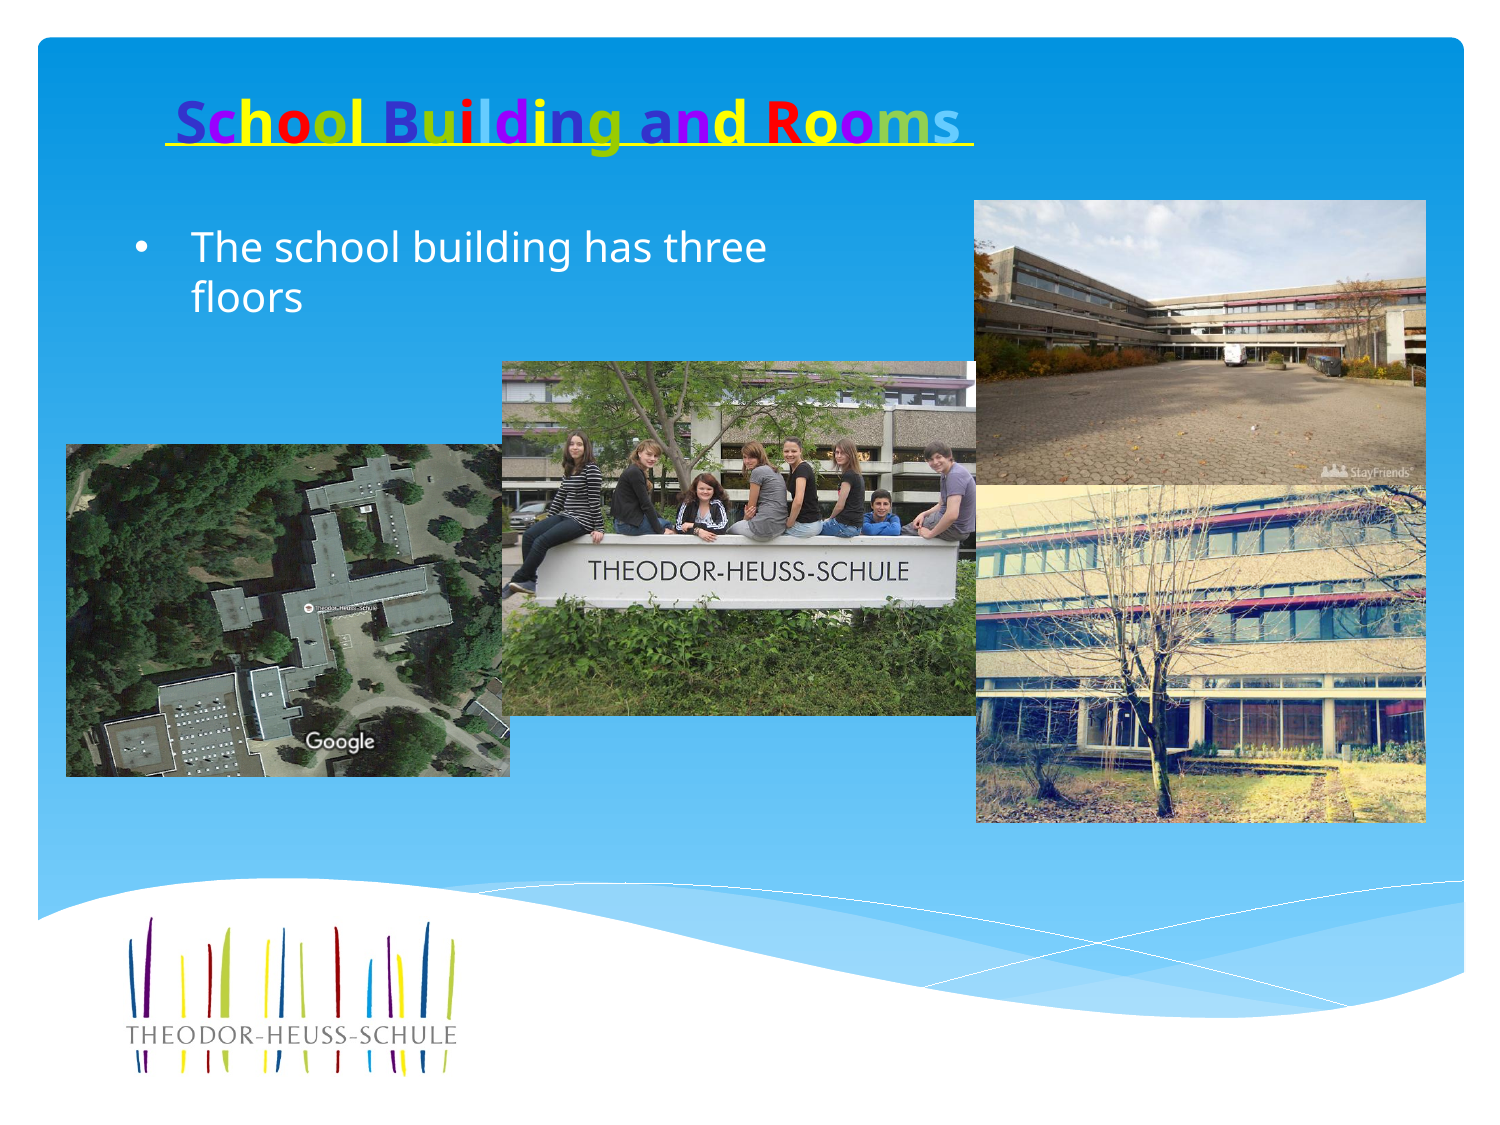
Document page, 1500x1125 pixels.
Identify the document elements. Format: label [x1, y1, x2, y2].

text_box [151, 77, 987, 165]
text_box [66, 199, 1427, 823]
picture [123, 916, 462, 1077]
